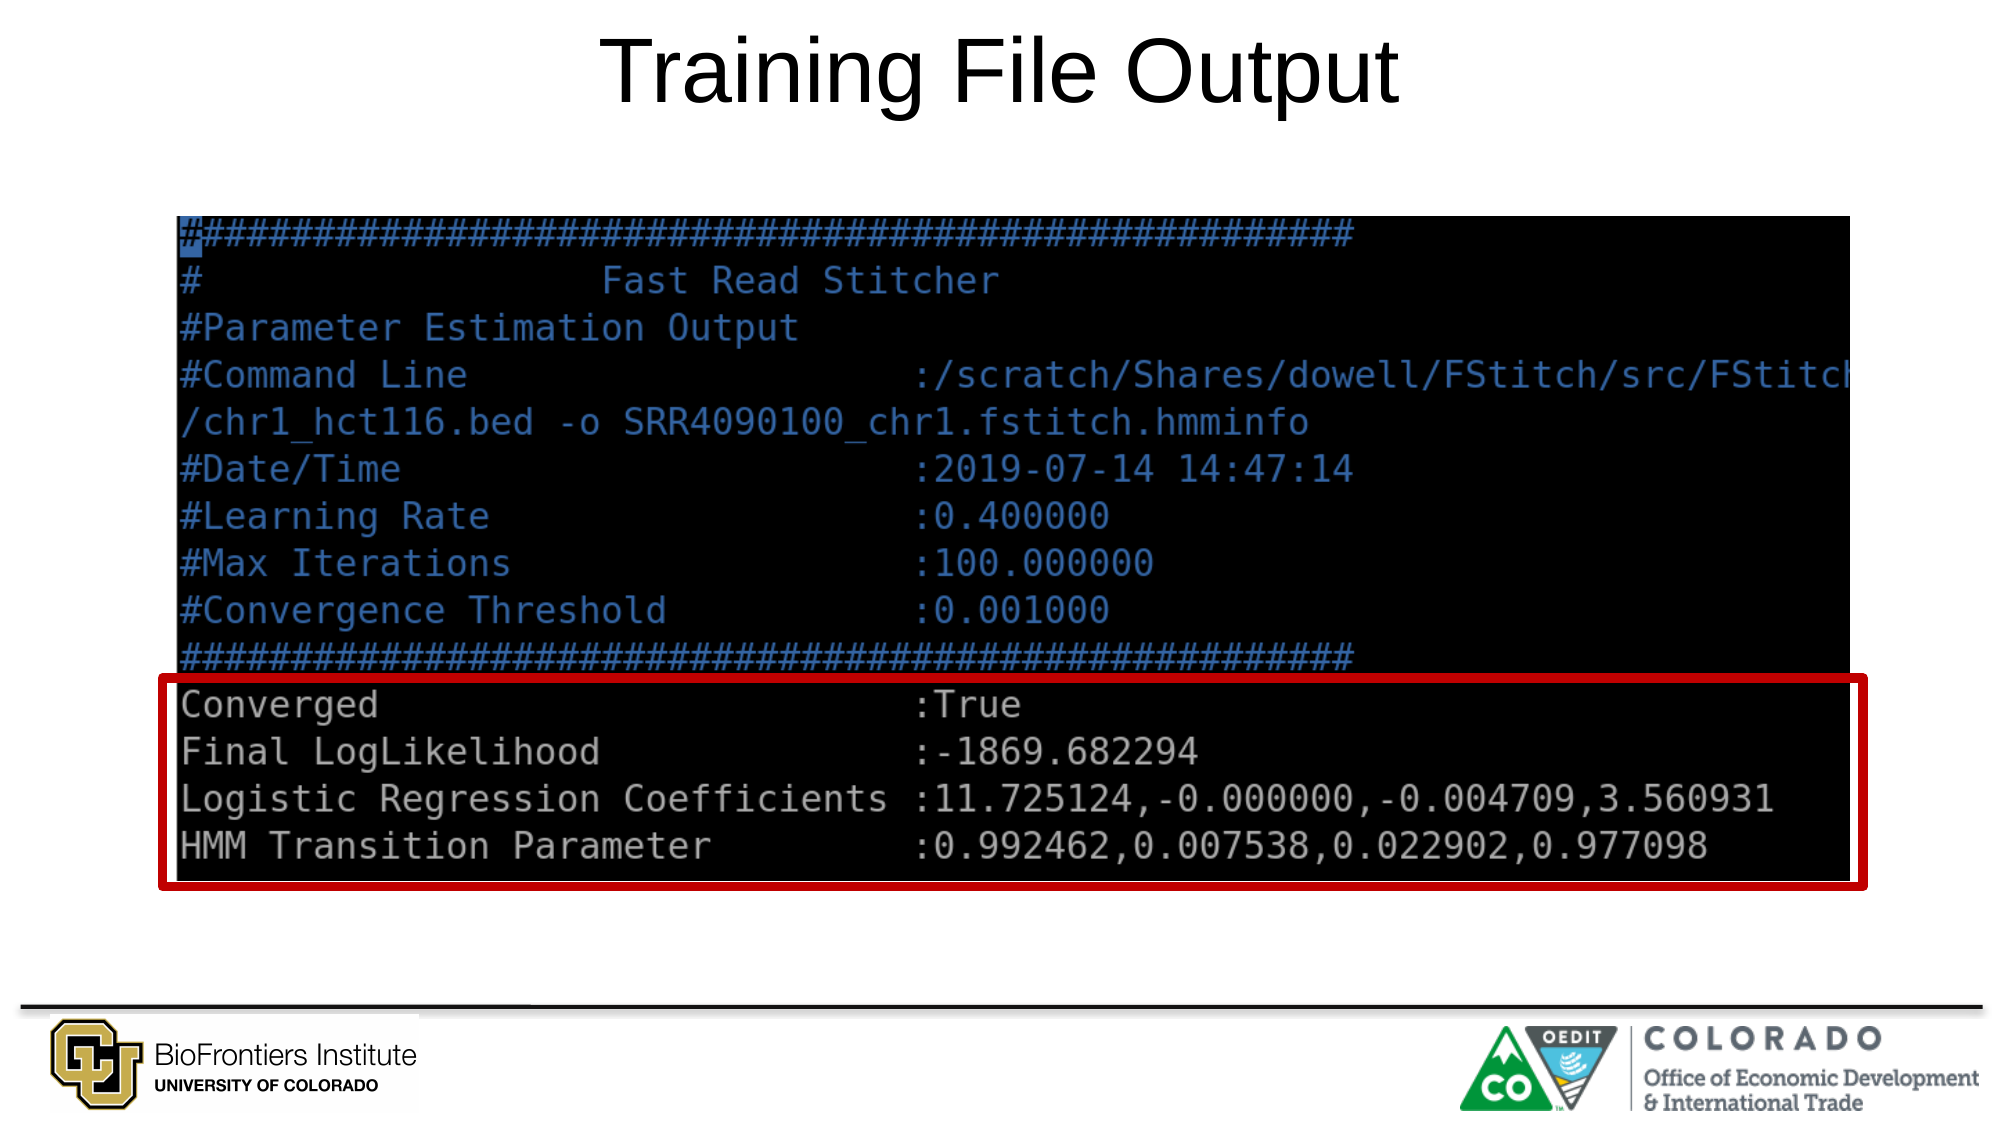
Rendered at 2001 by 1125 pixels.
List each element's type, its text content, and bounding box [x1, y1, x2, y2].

text_box [160, 676, 171, 888]
picture [176, 216, 1851, 881]
text_box [1856, 676, 1865, 888]
picture [1460, 1026, 1979, 1111]
picture [50, 1014, 419, 1113]
title Training File Output [99, 23, 1900, 124]
